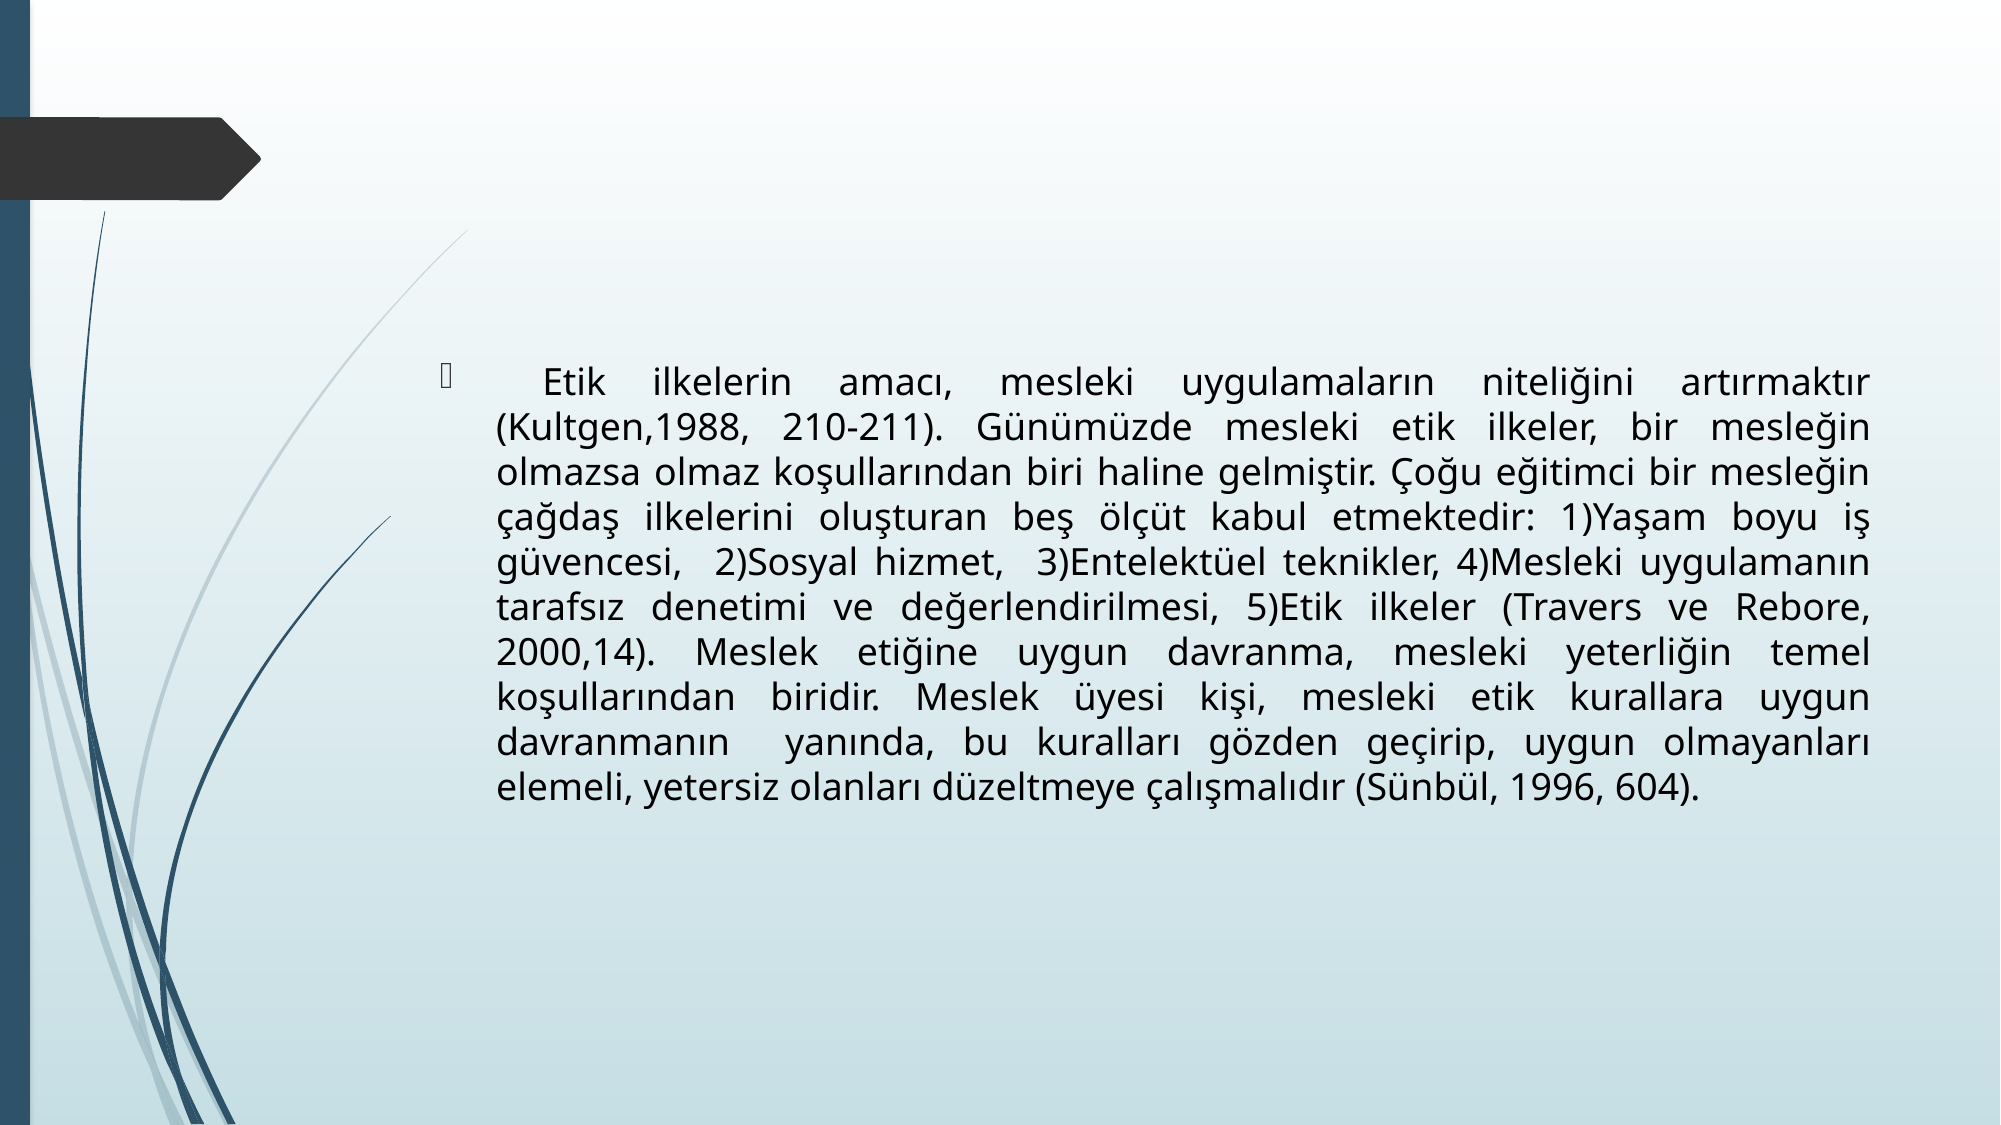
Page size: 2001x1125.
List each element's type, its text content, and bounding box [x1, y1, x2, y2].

list Etik ilkelerin amacı, mesleki uygulamaların niteliğini artırmaktır (Kultgen,1988, 210-211). Günümüzde mesleki etik ilkeler, bir mesleğin olmazsa olmaz koşullarından biri haline gelmiştir. Çoğu eğitimci bir mesleğin çağdaş ilkelerini oluşturan beş ölçüt kabul etmektedir: 1)Yaşam boyu iş güvencesi, 2)Sosyal hizmet, 3)Entelektüel teknikler, 4)Mesleki uygulamanın tarafsız denetimi ve değerlendirilmesi, 5)Etik ilkeler (Travers ve Rebore, 2000,14). Meslek etiğine uygun davranma, mesleki yeterliğin temel koşullarından biridir. Meslek üyesi kişi, mesleki etik kurallara uygun davranmanın yanında, bu kuralları gözden geçirip, uygun olmayanları elemeli, yetersiz olanları düzeltmeye çalışmalıdır (Sünbül, 1996, 604). [424, 350, 1888, 970]
